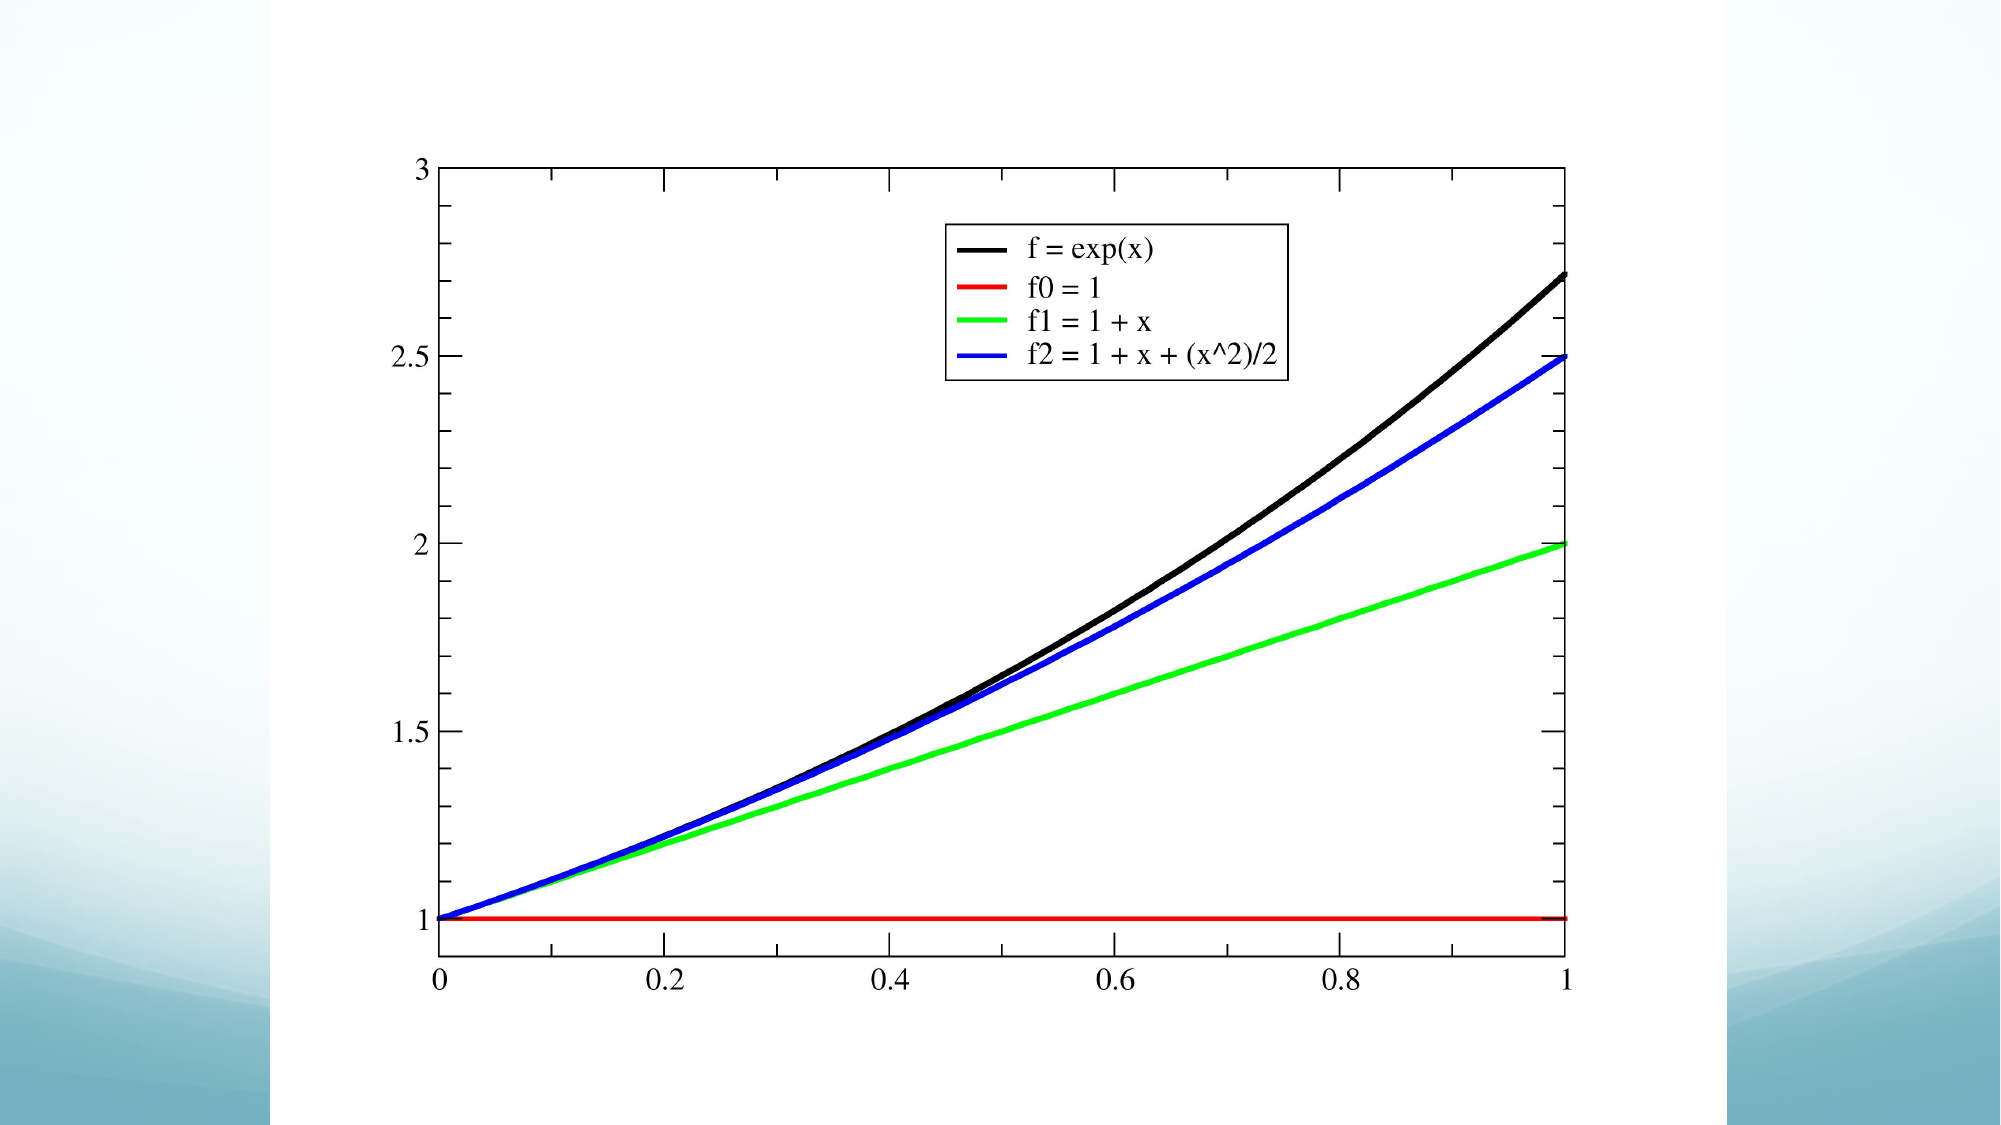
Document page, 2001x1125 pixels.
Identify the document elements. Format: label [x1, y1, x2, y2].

picture [270, 0, 1728, 1125]
